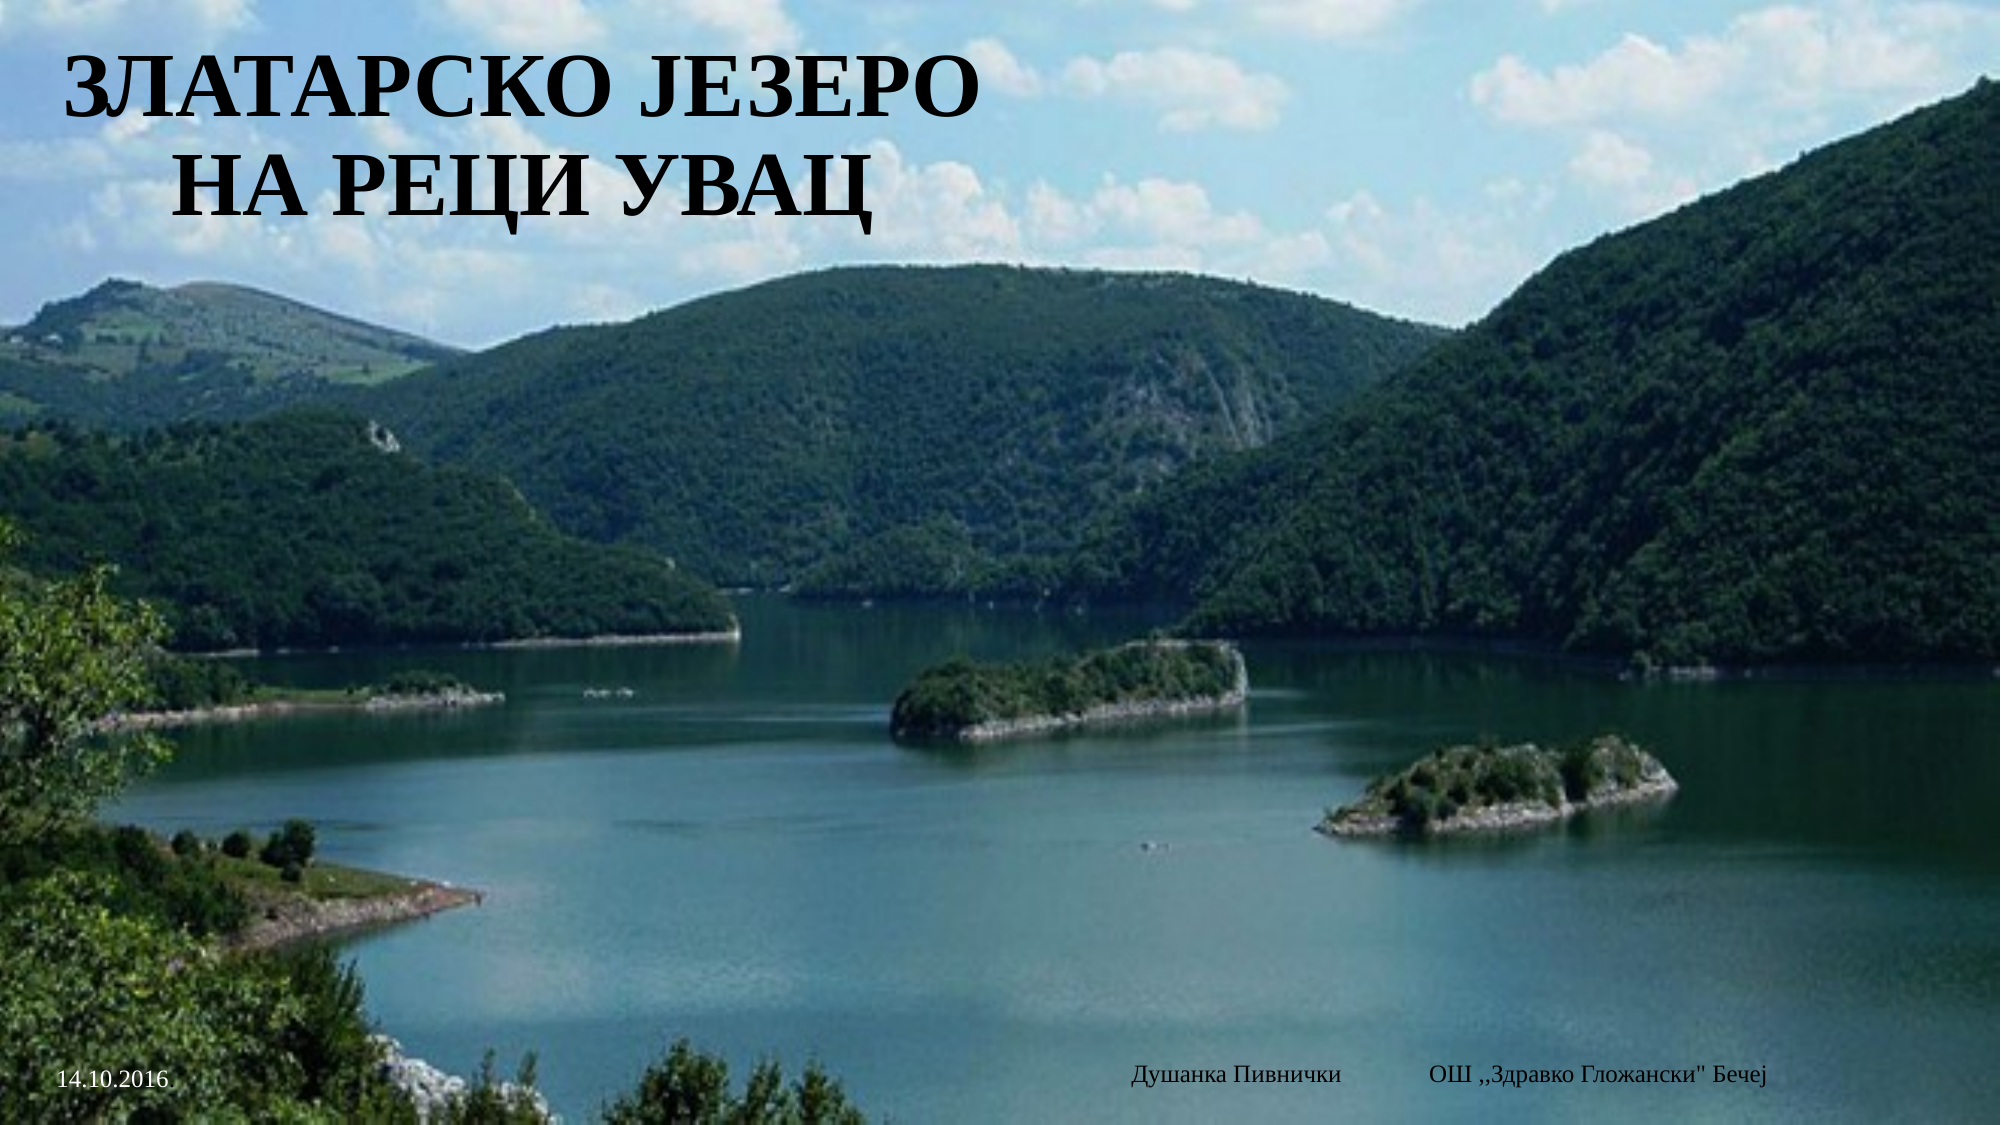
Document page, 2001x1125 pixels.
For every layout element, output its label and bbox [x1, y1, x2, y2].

list [0, 0, 2000, 1125]
